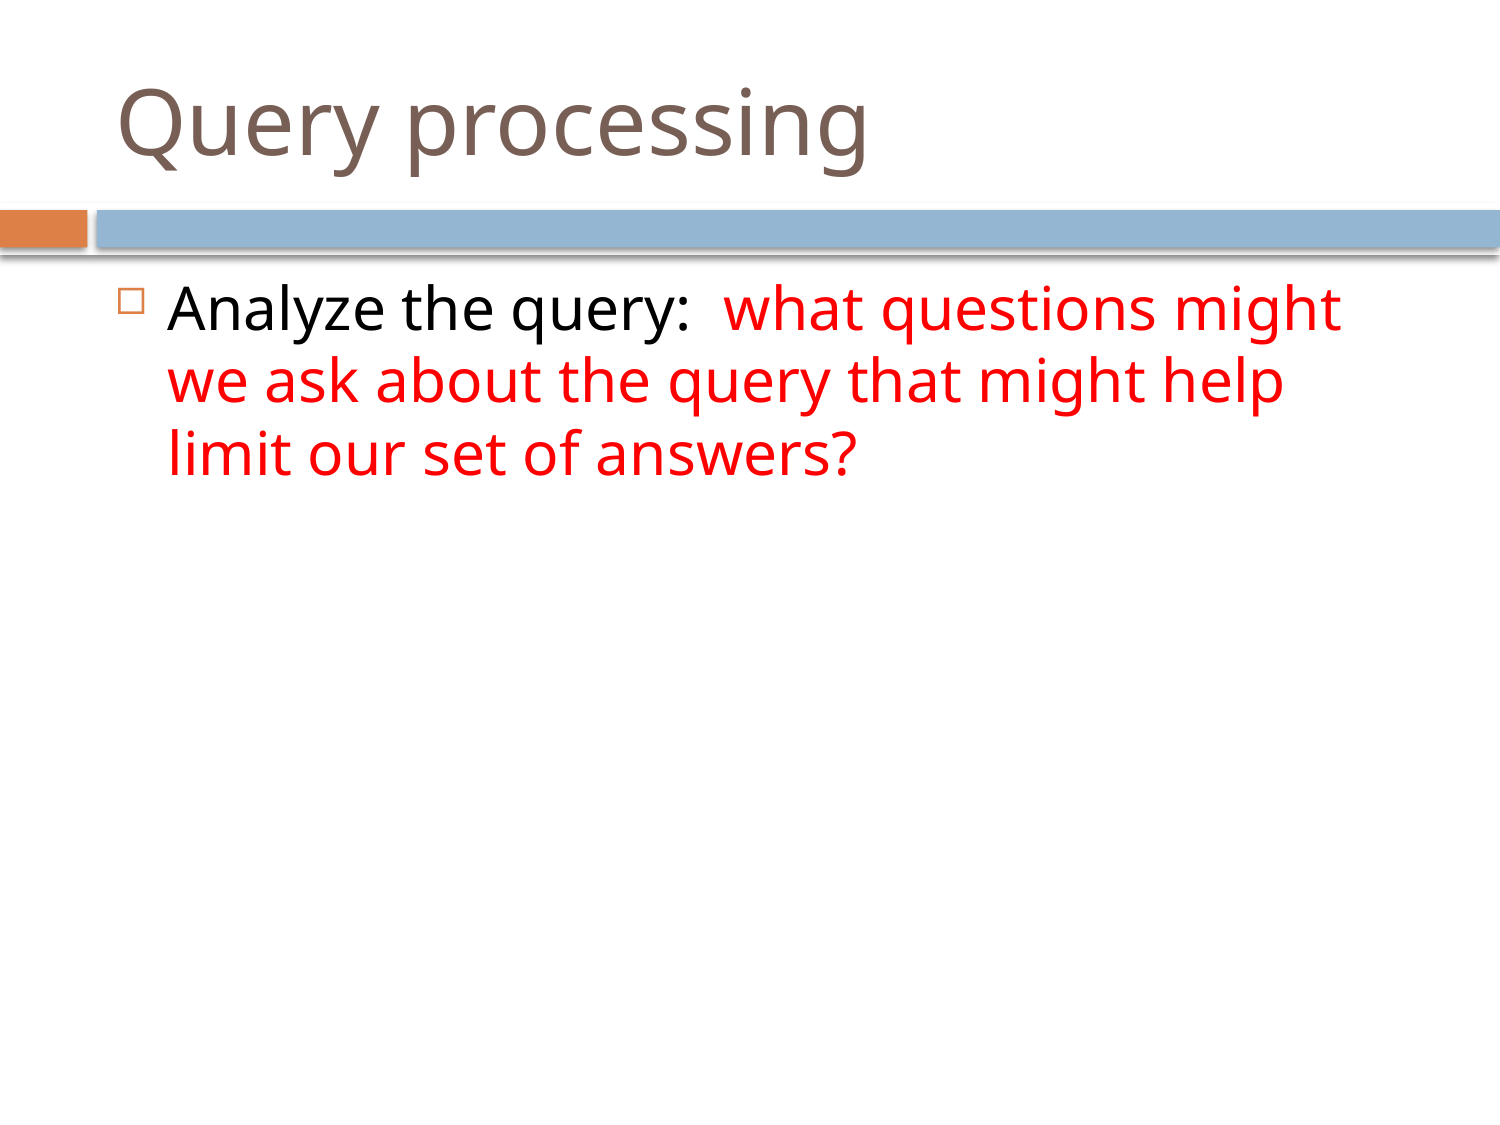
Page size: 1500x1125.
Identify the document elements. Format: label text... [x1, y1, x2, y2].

list Analyze the query: what questions might we ask about the query that might help limit our set of answers? [100, 262, 1438, 1000]
title Query processing [100, 37, 1438, 200]
